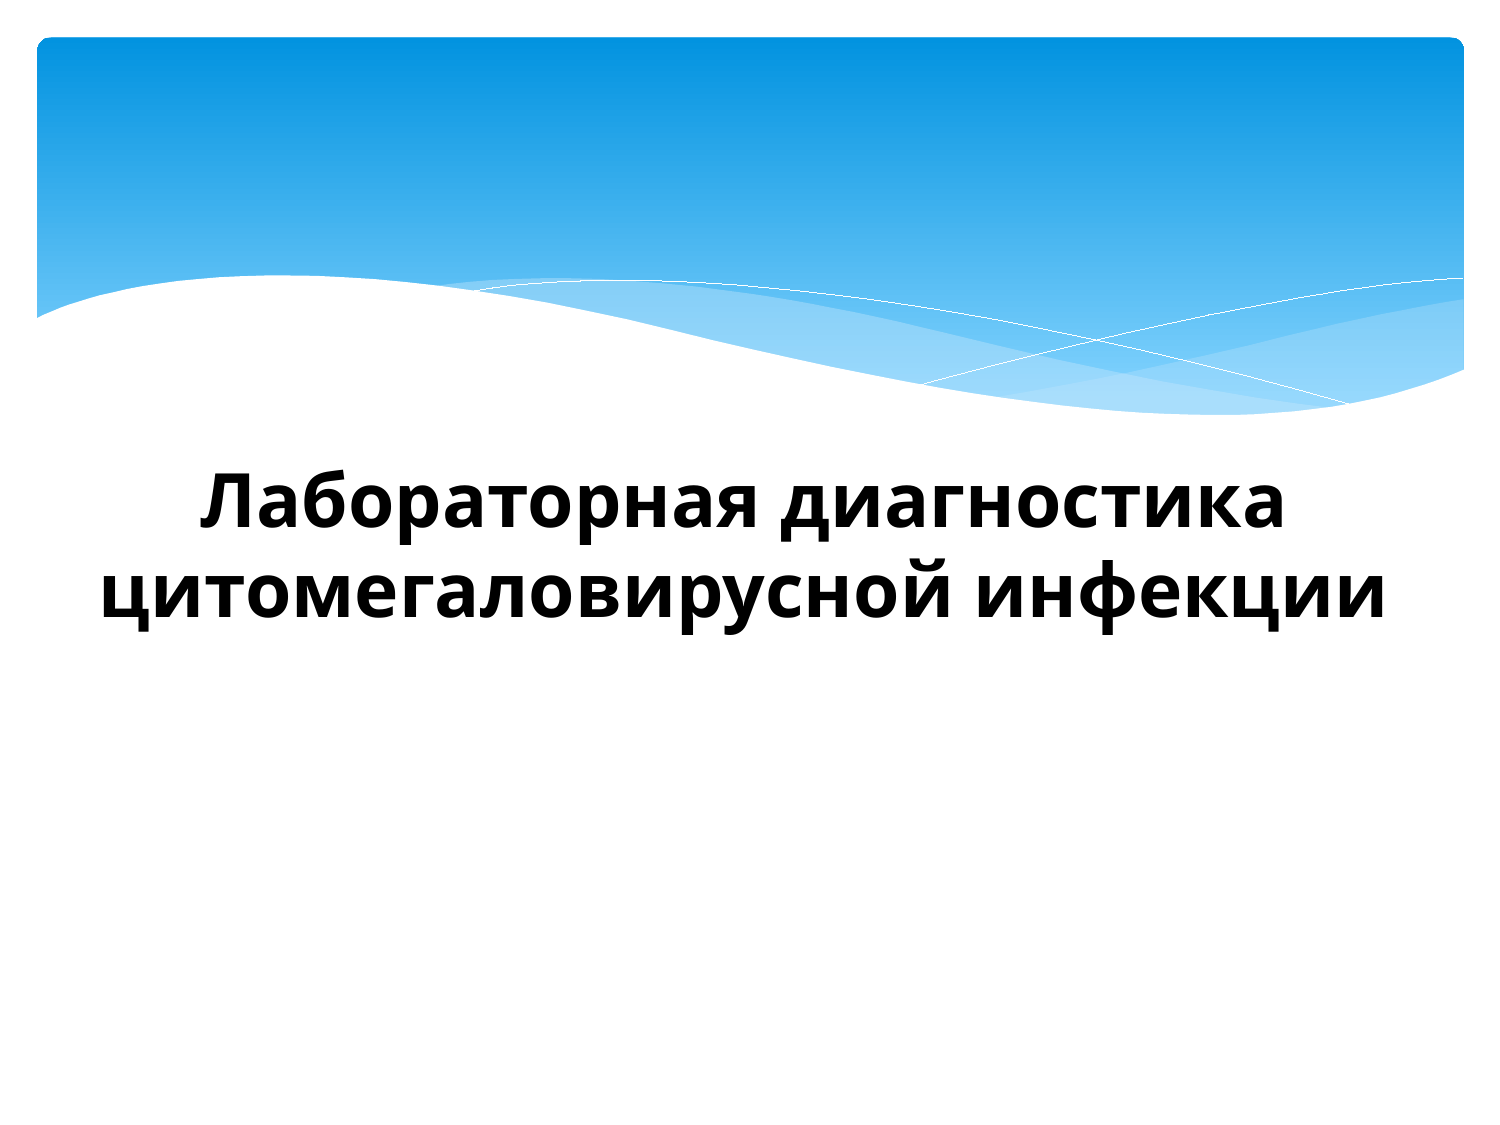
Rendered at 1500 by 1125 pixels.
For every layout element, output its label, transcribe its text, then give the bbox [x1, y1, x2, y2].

title Лабораторная диагностика цитомегаловирусной инфекции [17, 439, 1471, 646]
